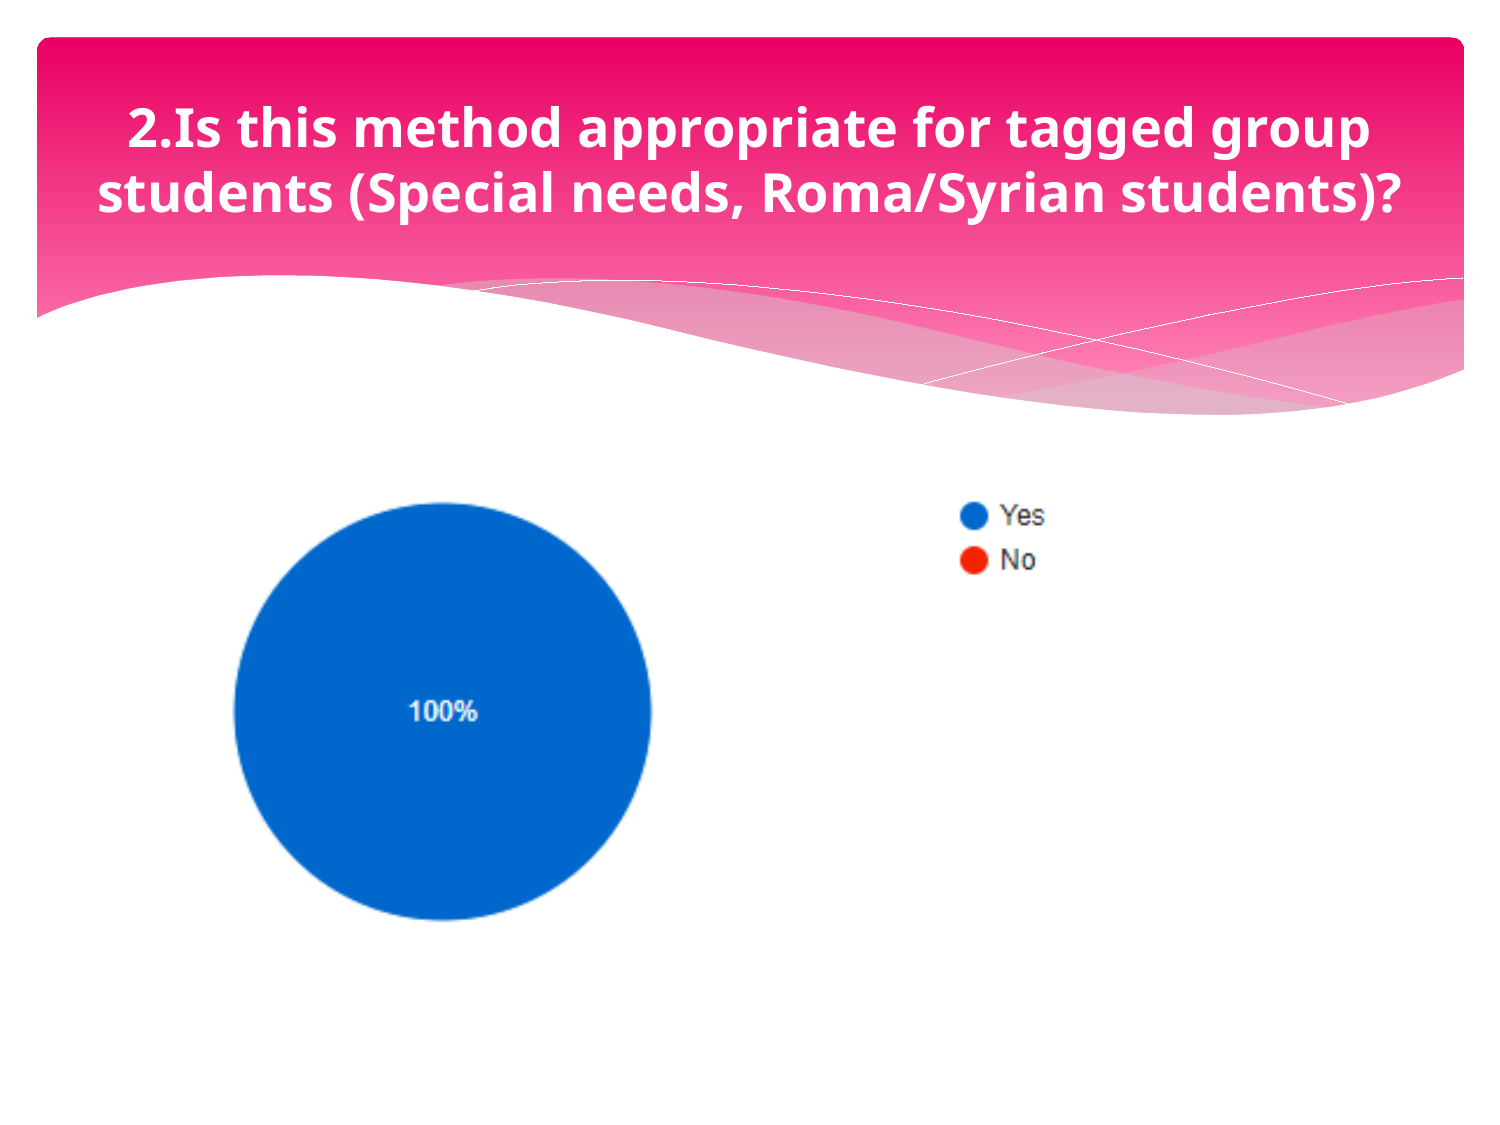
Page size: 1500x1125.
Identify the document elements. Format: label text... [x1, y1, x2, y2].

title 2.Is this method appropriate for tagged group students (Special needs, Roma/Syrian students)? [75, 55, 1425, 261]
picture [159, 455, 1152, 955]
